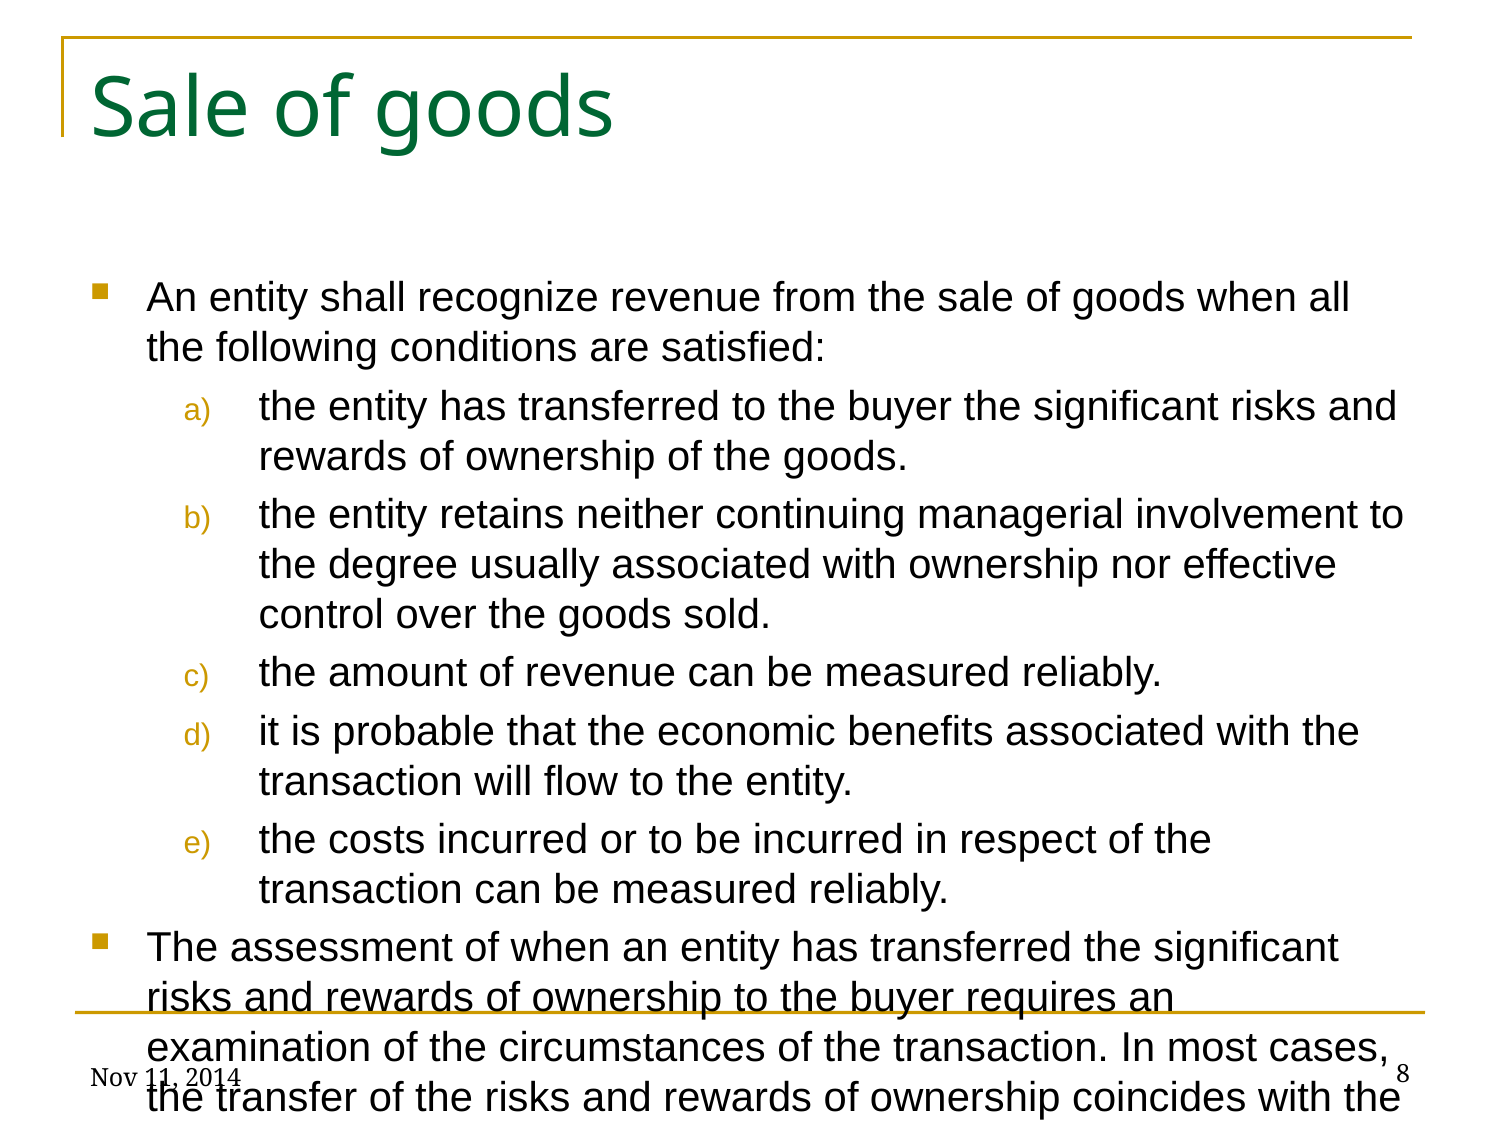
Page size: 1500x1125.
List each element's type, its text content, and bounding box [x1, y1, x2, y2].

title Sale of goods [74, 45, 1426, 233]
list An entity shall recognize revenue from the sale of goods when all the following conditions are satisfied: the entity has transferred to the buyer the significant risks and rewards of ownership of the goods. the entity retains neither continuing managerial involvement to the degree usually associated with ownership nor effective control over the goods sold. the amount of revenue can be measured reliably. it is probable that the economic benefits associated with the transaction will flow to the entity. the costs incurred or to be incurred in respect of the transaction can be measured reliably. The assessment of when an entity has transferred the significant risks and rewards of ownership to the buyer requires an examination of the circumstances of the transaction. In most cases, the transfer of the risks and rewards of ownership coincides with the transfer of [74, 262, 1426, 1006]
slide_number 8 [1074, 1023, 1426, 1100]
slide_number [74, 1023, 426, 1100]
